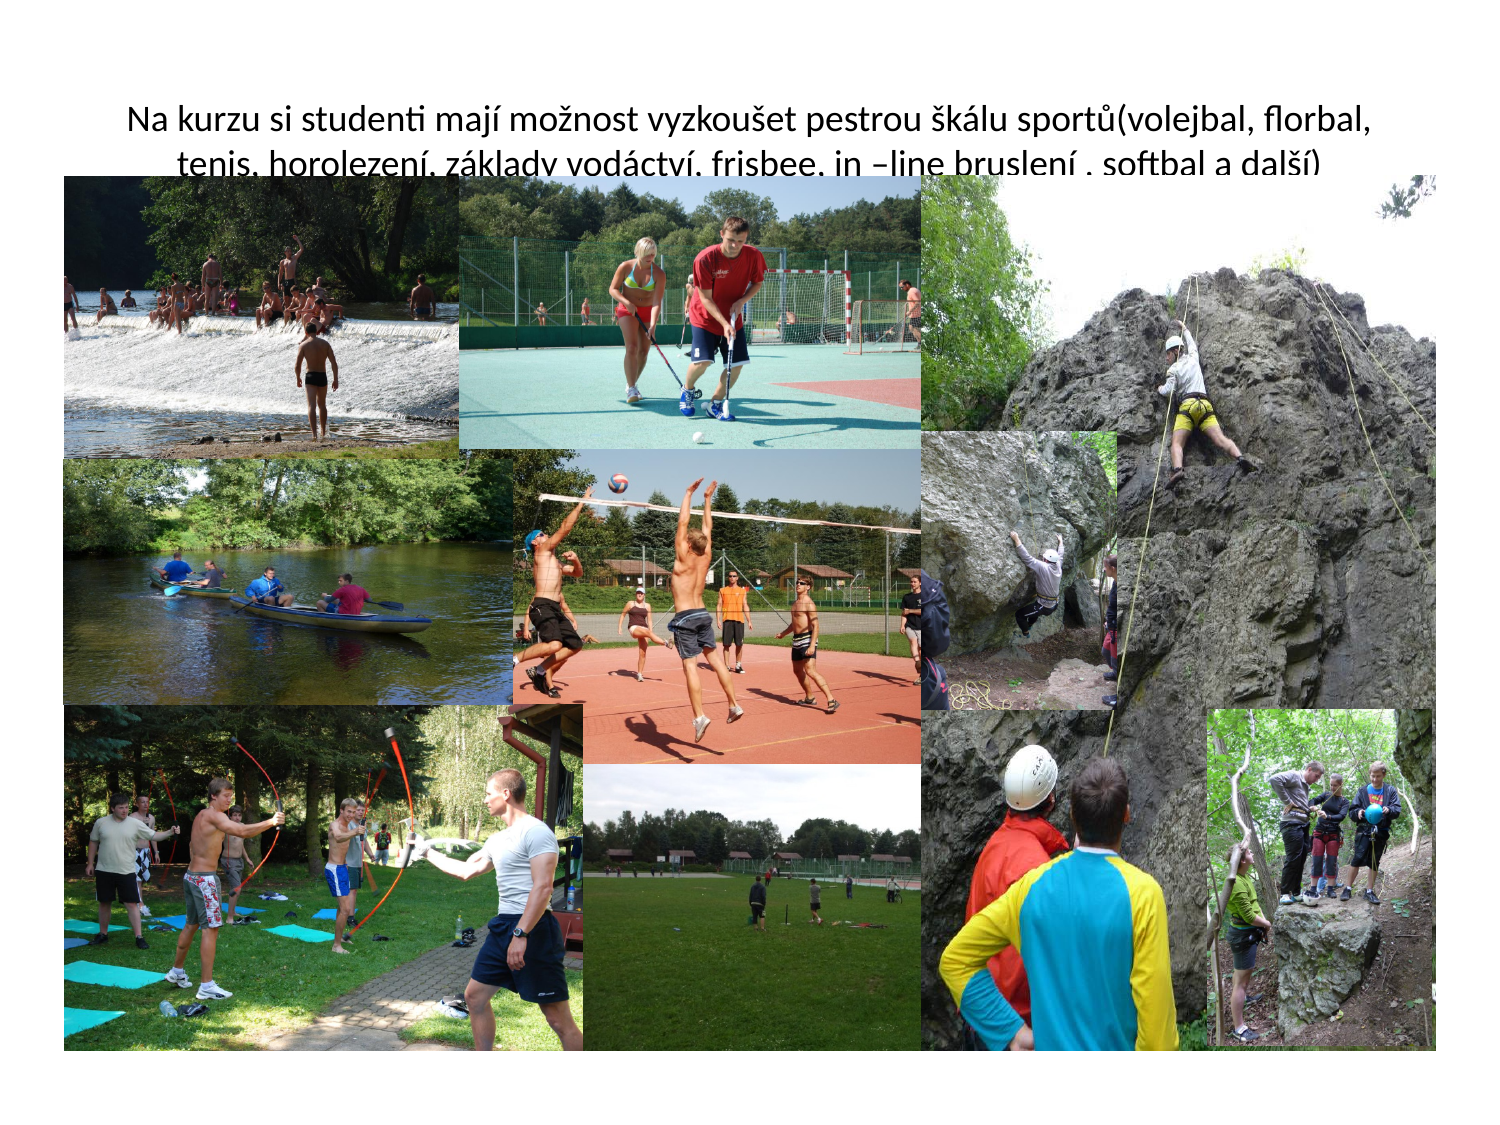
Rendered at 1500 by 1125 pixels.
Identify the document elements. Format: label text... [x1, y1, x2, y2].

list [515, 459, 915, 765]
picture [63, 175, 1436, 1051]
title Na kurzu si studenti mají možnost vyzkoušet pestrou škálu sportů(volejbal, florbal, tenis, horolezení, základy vodáctví, frisbee, in –line bruslení , softbal a další) [75, 45, 1425, 174]
